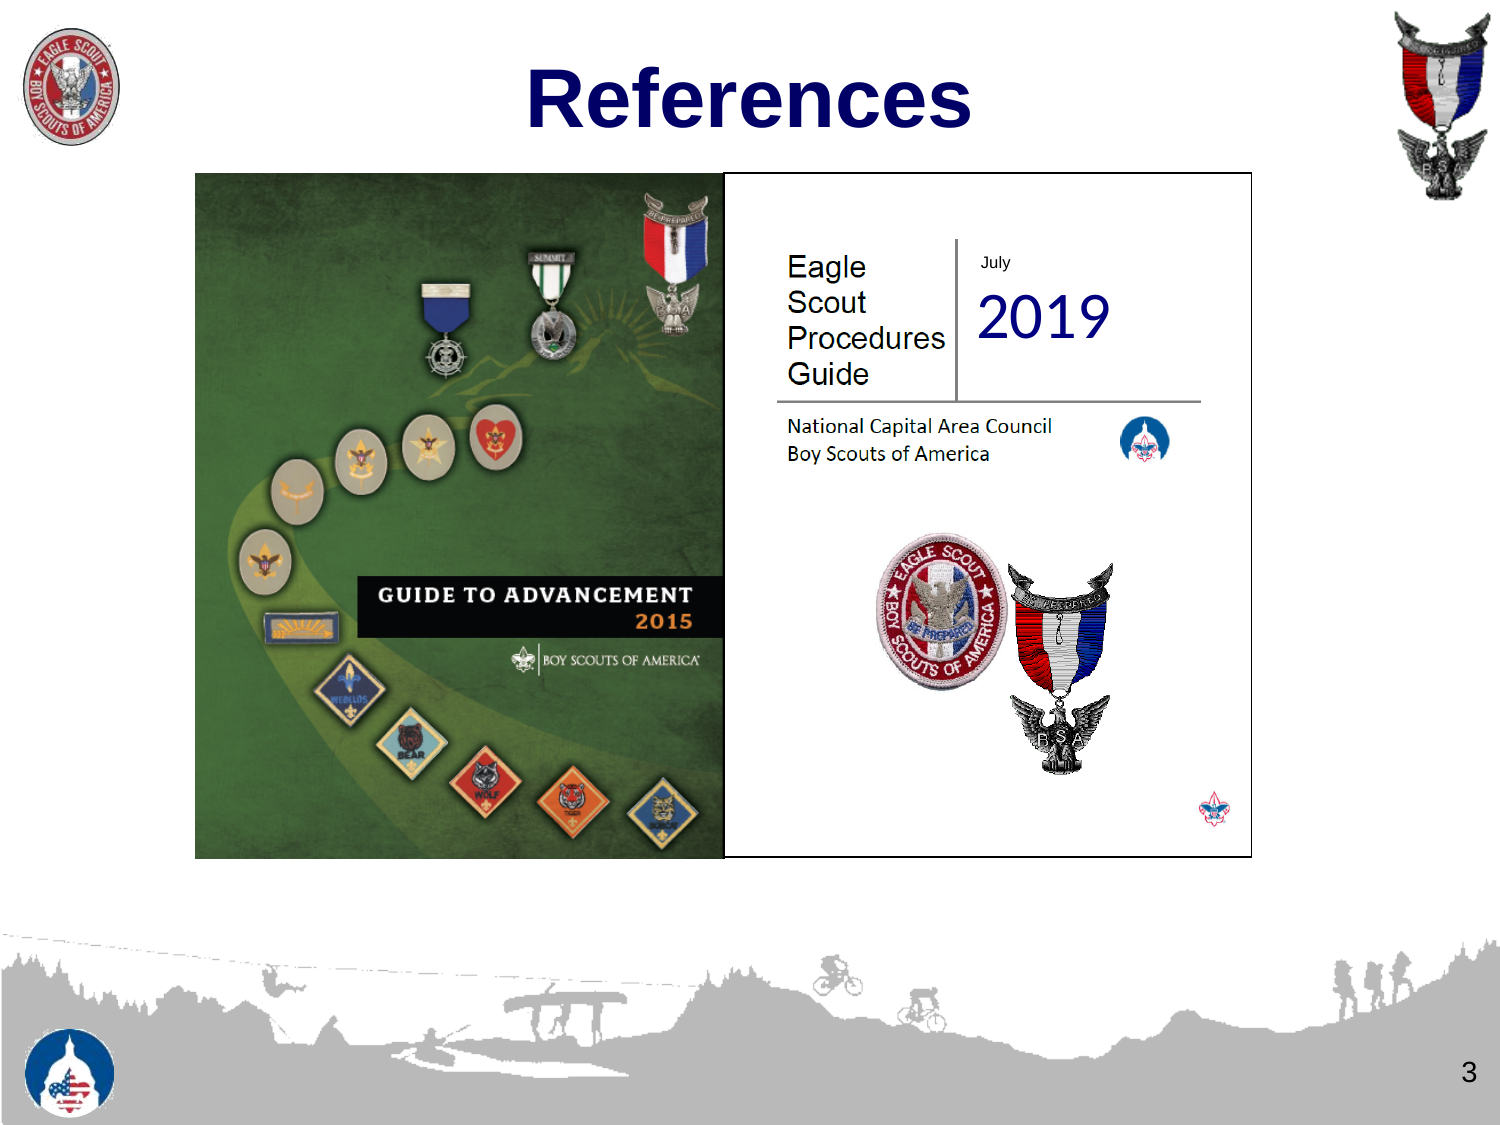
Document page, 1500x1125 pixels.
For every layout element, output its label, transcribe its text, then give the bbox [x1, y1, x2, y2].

title References [149, 0, 1351, 188]
slide_number 3 [1180, 1046, 1493, 1122]
picture [1381, 0, 1500, 205]
picture [17, 24, 123, 148]
picture [195, 173, 1251, 859]
picture [25, 1029, 114, 1113]
